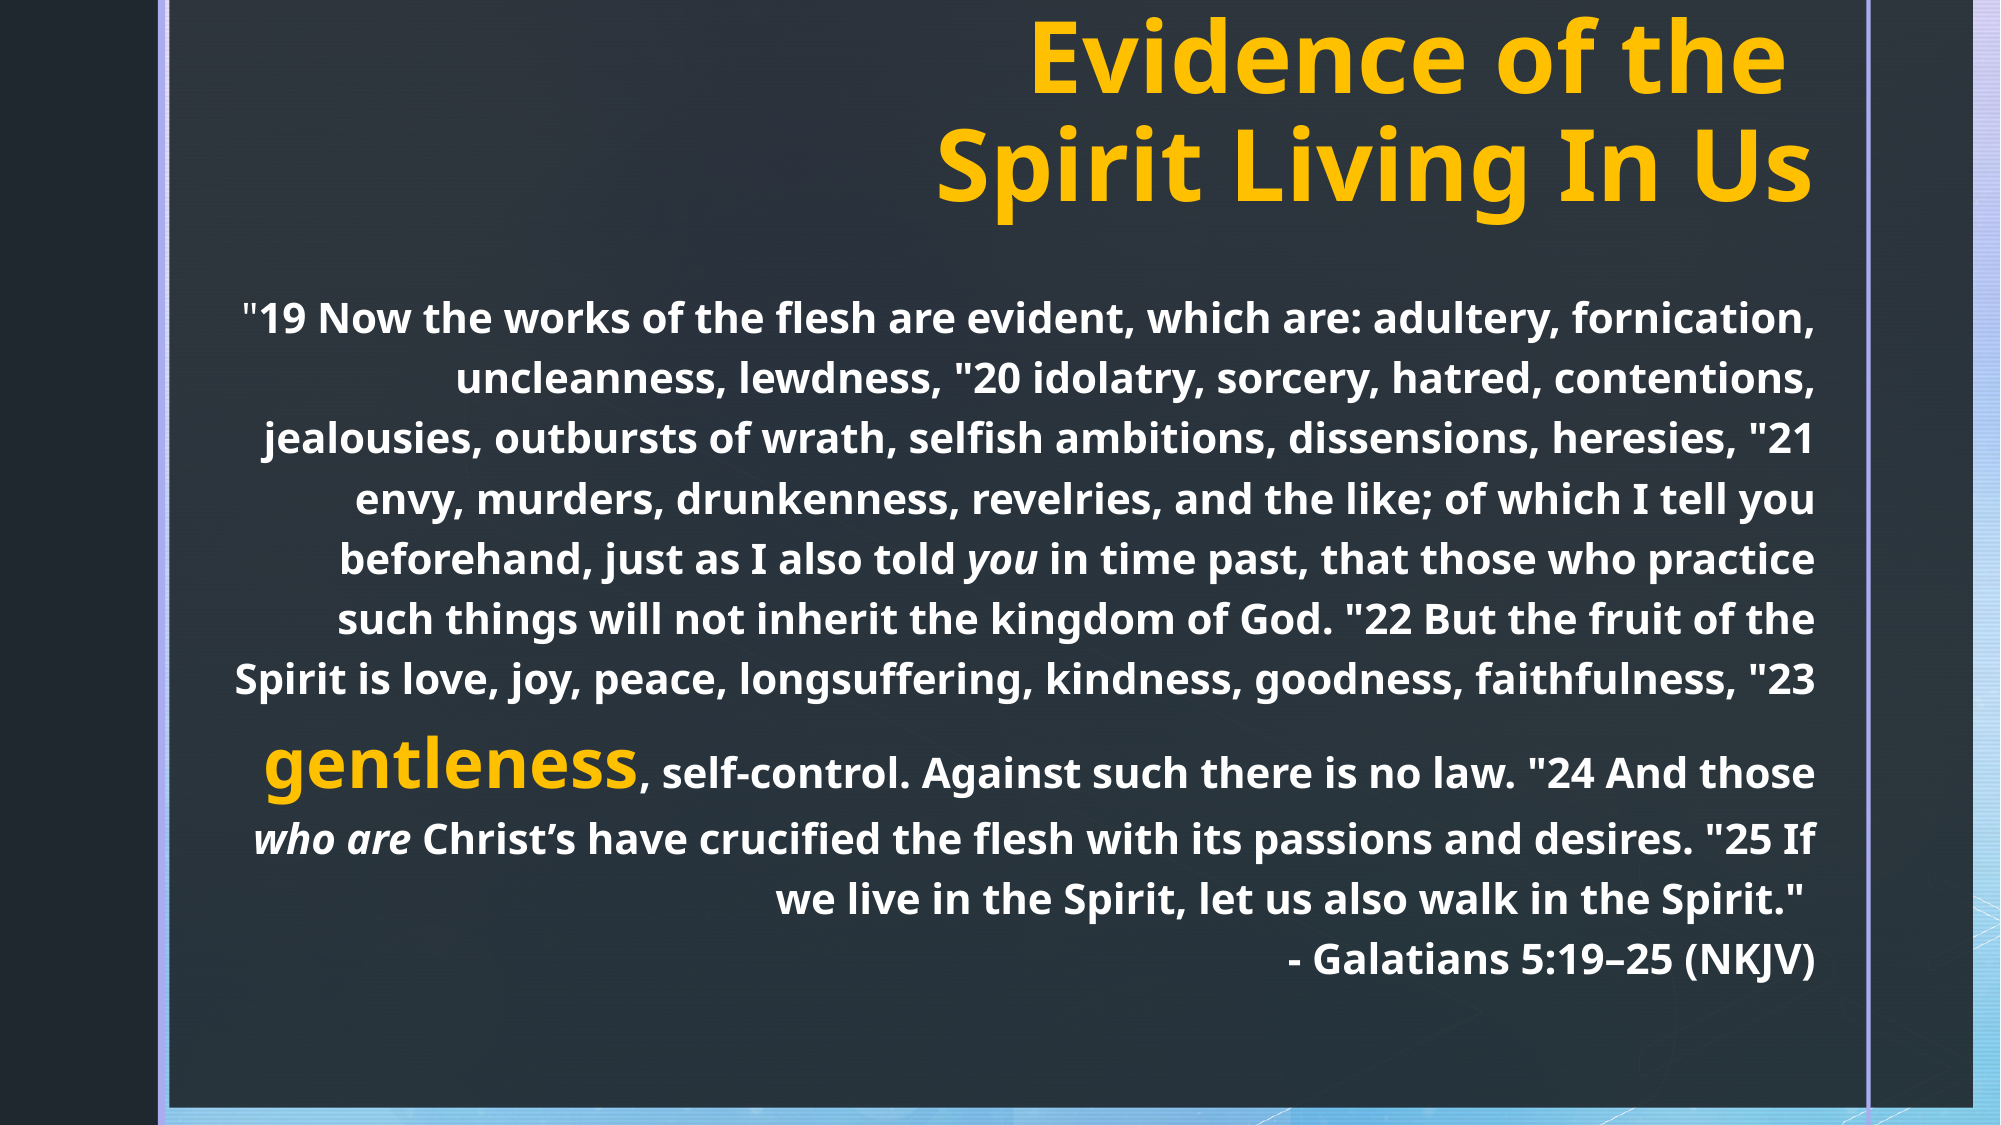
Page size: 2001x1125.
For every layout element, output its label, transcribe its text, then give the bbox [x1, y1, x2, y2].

list "19 Now the works of the flesh are evident, which are: adultery, fornication, uncleanness, lewdness, "20 idolatry, sorcery, hatred, contentions, jealousies, outbursts of wrath, selfish ambitions, dissensions, heresies, "21 envy, murders, drunkenness, revelries, and the like; of which I tell you beforehand, just as I also told you in time past, that those who practice such things will not inherit the kingdom of God. "22 But the fruit of the Spirit is love, joy, peace, longsuffering, kindness, goodness, faithfulness, "23 gentleness, self-control. Against such there is no law. "24 And those who are Christ’s have crucified the flesh with its passions and desires. "25 If we live in the Spirit, let us also walk in the Spirit." - Galatians 5:19–25 (NKJV) [215, 274, 1831, 1048]
picture [166, 0, 1866, 1125]
picture [1871, 0, 2001, 1125]
title Evidence of the Spirit Living In Us [215, 0, 1831, 222]
